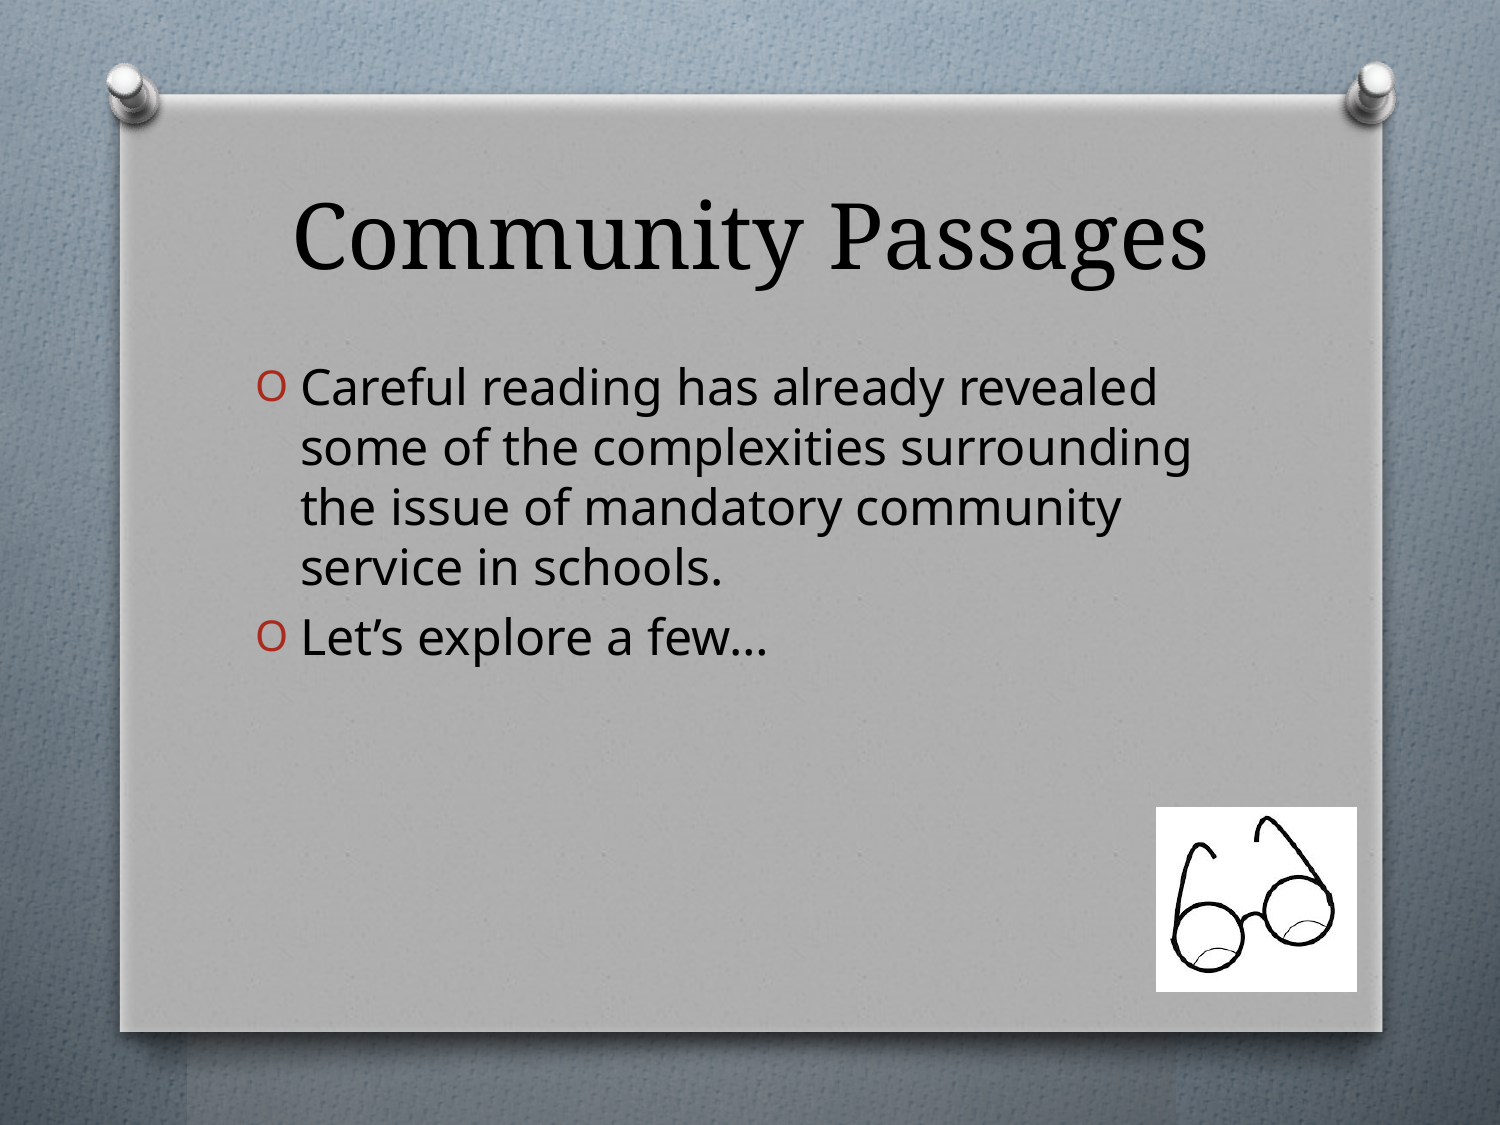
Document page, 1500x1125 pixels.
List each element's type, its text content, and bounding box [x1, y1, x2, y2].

title Community Passages [179, 134, 1323, 332]
picture [1317, 35, 1439, 156]
picture [75, 29, 198, 153]
picture [1156, 807, 1357, 993]
list Careful reading has already revealed some of the complexities surrounding the issue of mandatory community service in schools. Let’s explore a few… [240, 347, 1257, 939]
